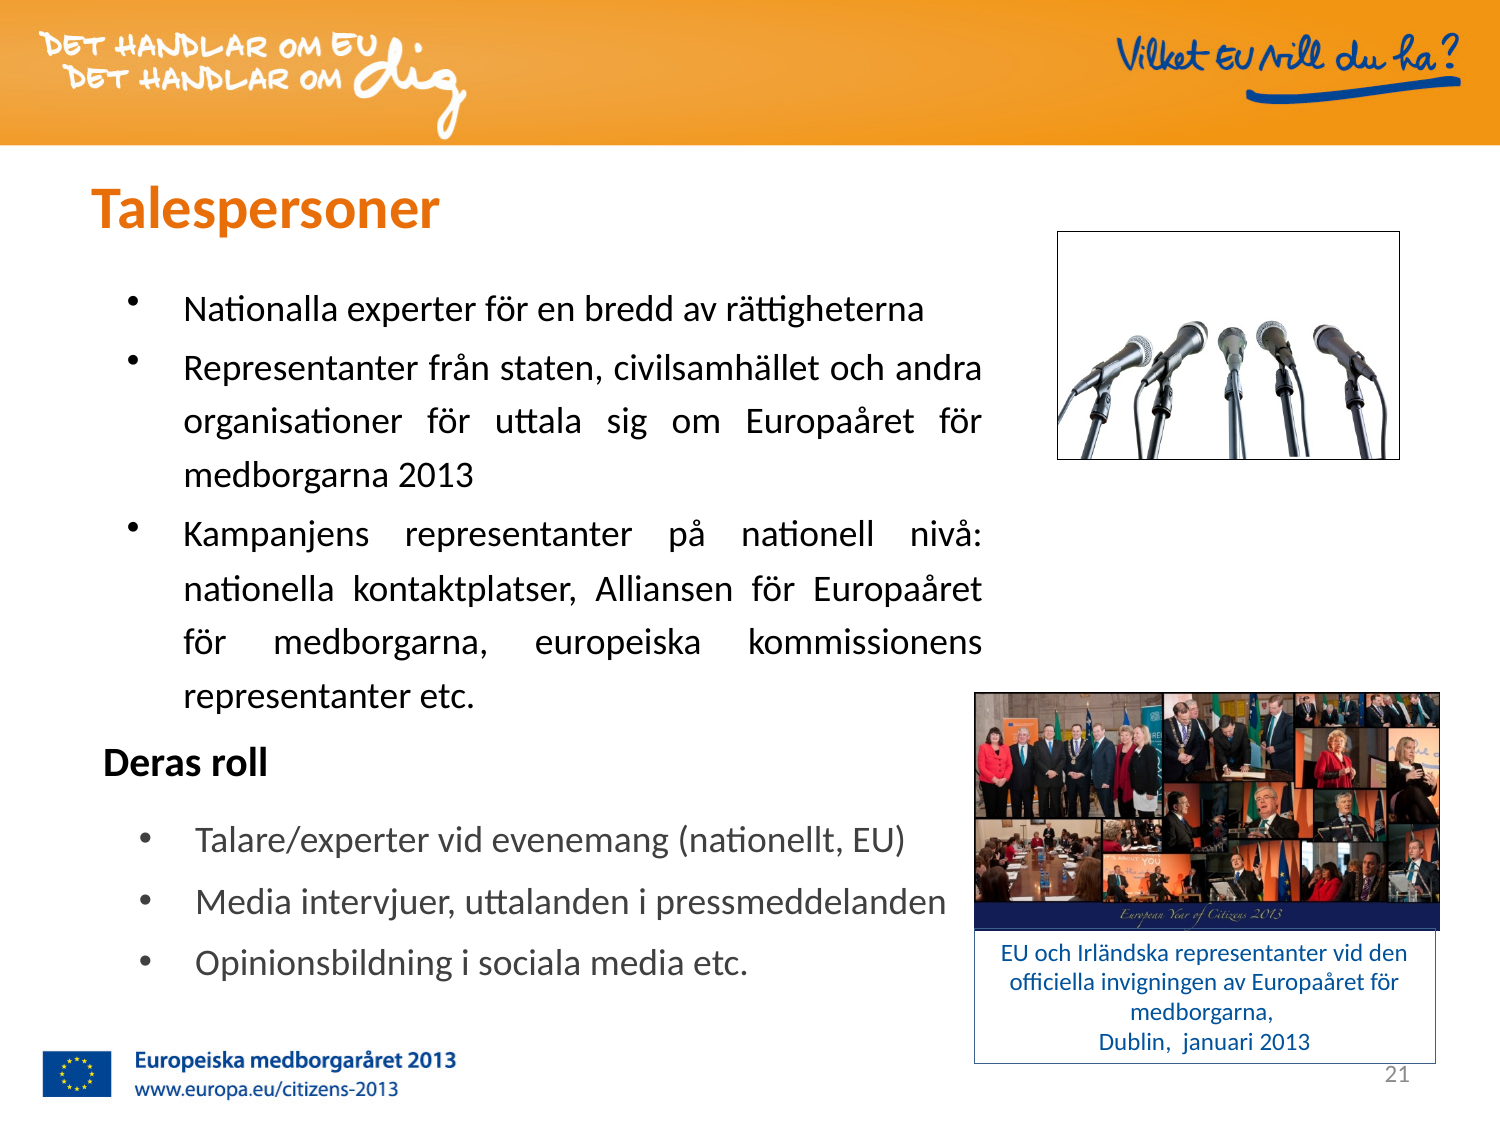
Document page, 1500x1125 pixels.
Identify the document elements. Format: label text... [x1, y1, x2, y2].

list Talare/experter vid evenemang (nationellt, EU) Media intervjuer, uttalanden i pressmeddelanden Opinionsbildning i sociala media etc. [123, 798, 974, 993]
text_box EU och Irländska representanter vid den officiella invigningen av Europaåret för medborgarna, Dublin, januari 2013 [974, 939, 1436, 1064]
picture [0, 0, 1500, 1125]
title Talespersoner [76, 160, 1428, 244]
text_box Deras roll [88, 727, 786, 811]
slide_number 21 [1074, 1064, 1425, 1103]
text_box Nationalla experter för en bredd av rättigheterna Representanter från staten, civilsamhället och andra organisationer för uttala sig om Europaåret för medborgarna 2013 Kampanjens representanter på nationell nivå: nationella kontaktplatser, Alliansen för Europaåret för medborgarna, europeiska kommissionens representanter etc. [112, 267, 999, 693]
